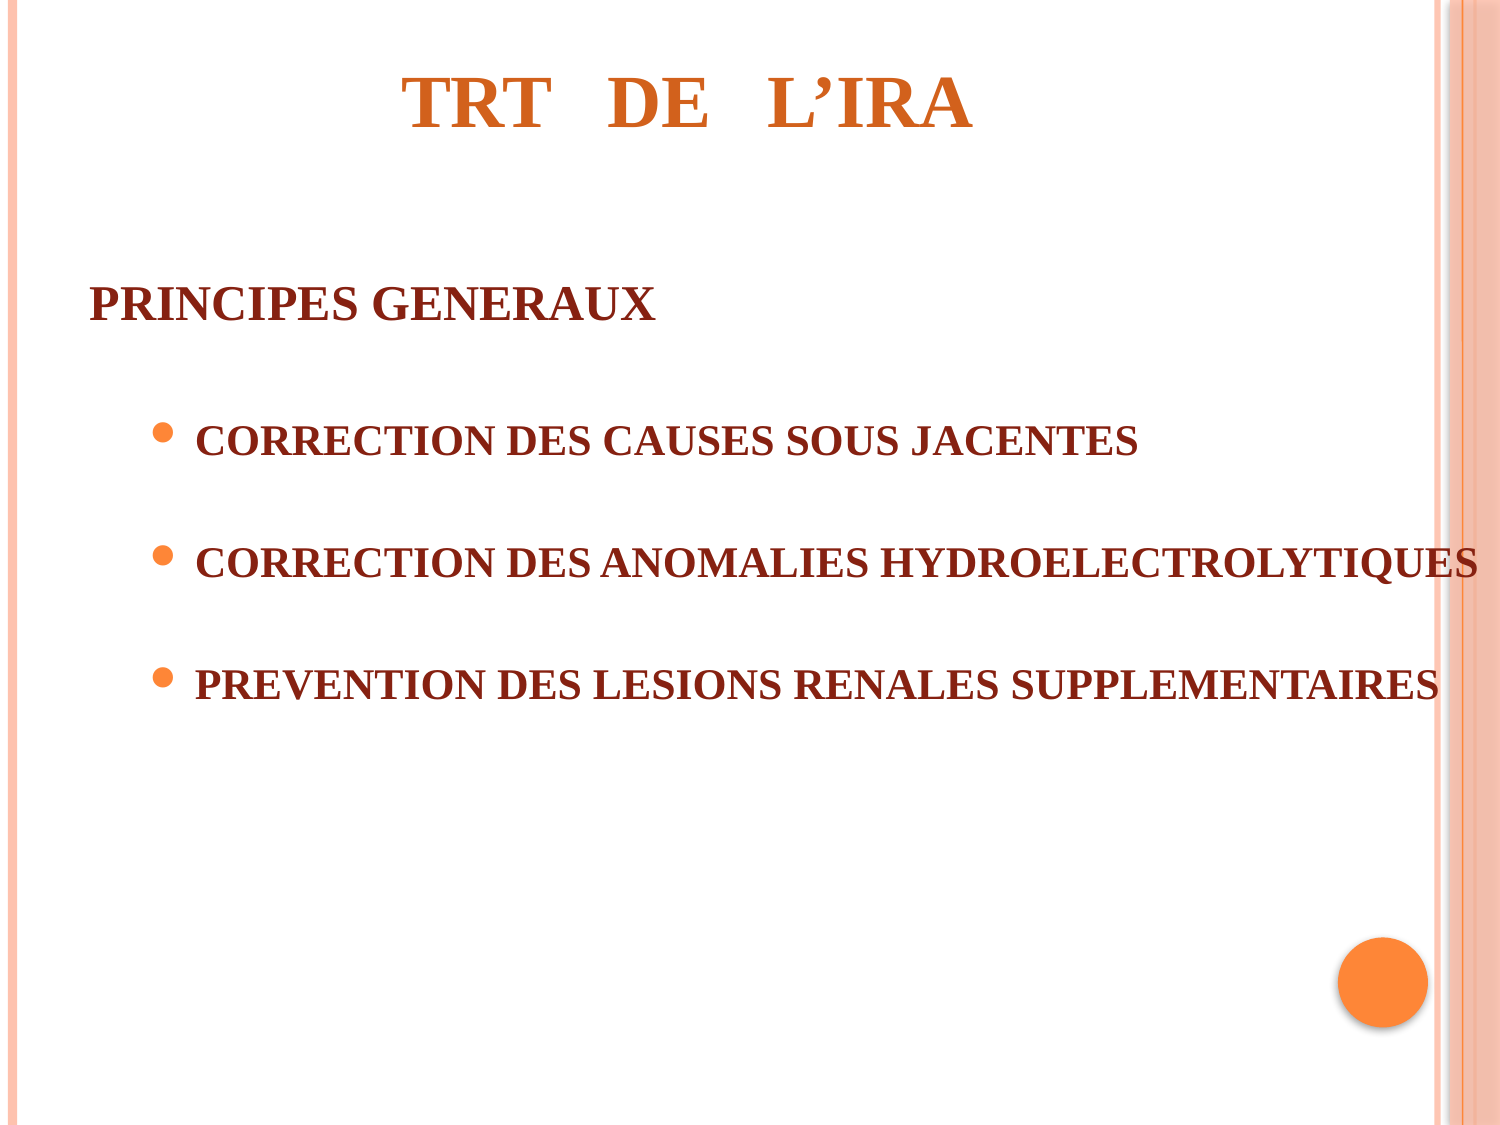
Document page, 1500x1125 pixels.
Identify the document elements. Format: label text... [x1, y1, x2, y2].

title TRT DE L’IRA [75, 45, 1300, 233]
list PRINCIPES GENERAUX CORRECTION DES CAUSES SOUS JACENTES CORRECTION DES ANOMALIES HYDROELECTROLYTIQUES PREVENTION DES LESIONS RENALES SUPPLEMENTAIRES [75, 262, 1500, 1005]
